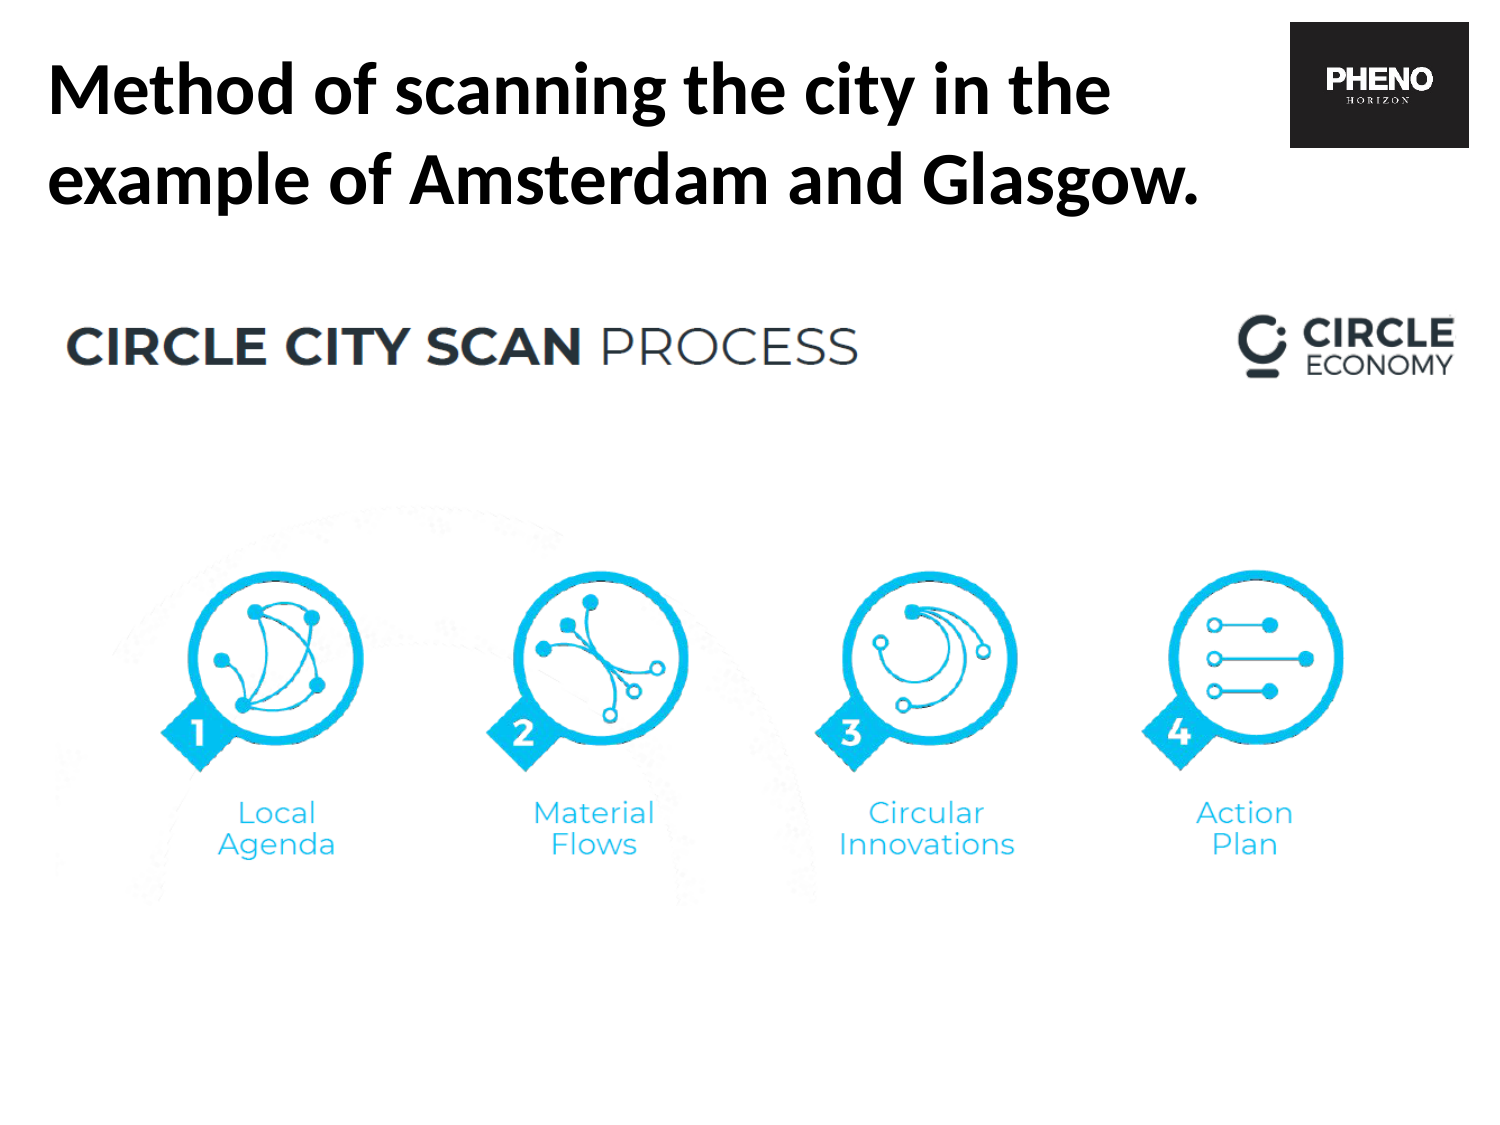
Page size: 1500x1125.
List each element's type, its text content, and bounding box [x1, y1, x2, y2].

text_box Method of scanning the city in the example of Amsterdam and Glasgow. [32, 31, 1235, 227]
picture [1290, 22, 1469, 149]
picture [55, 309, 1457, 906]
